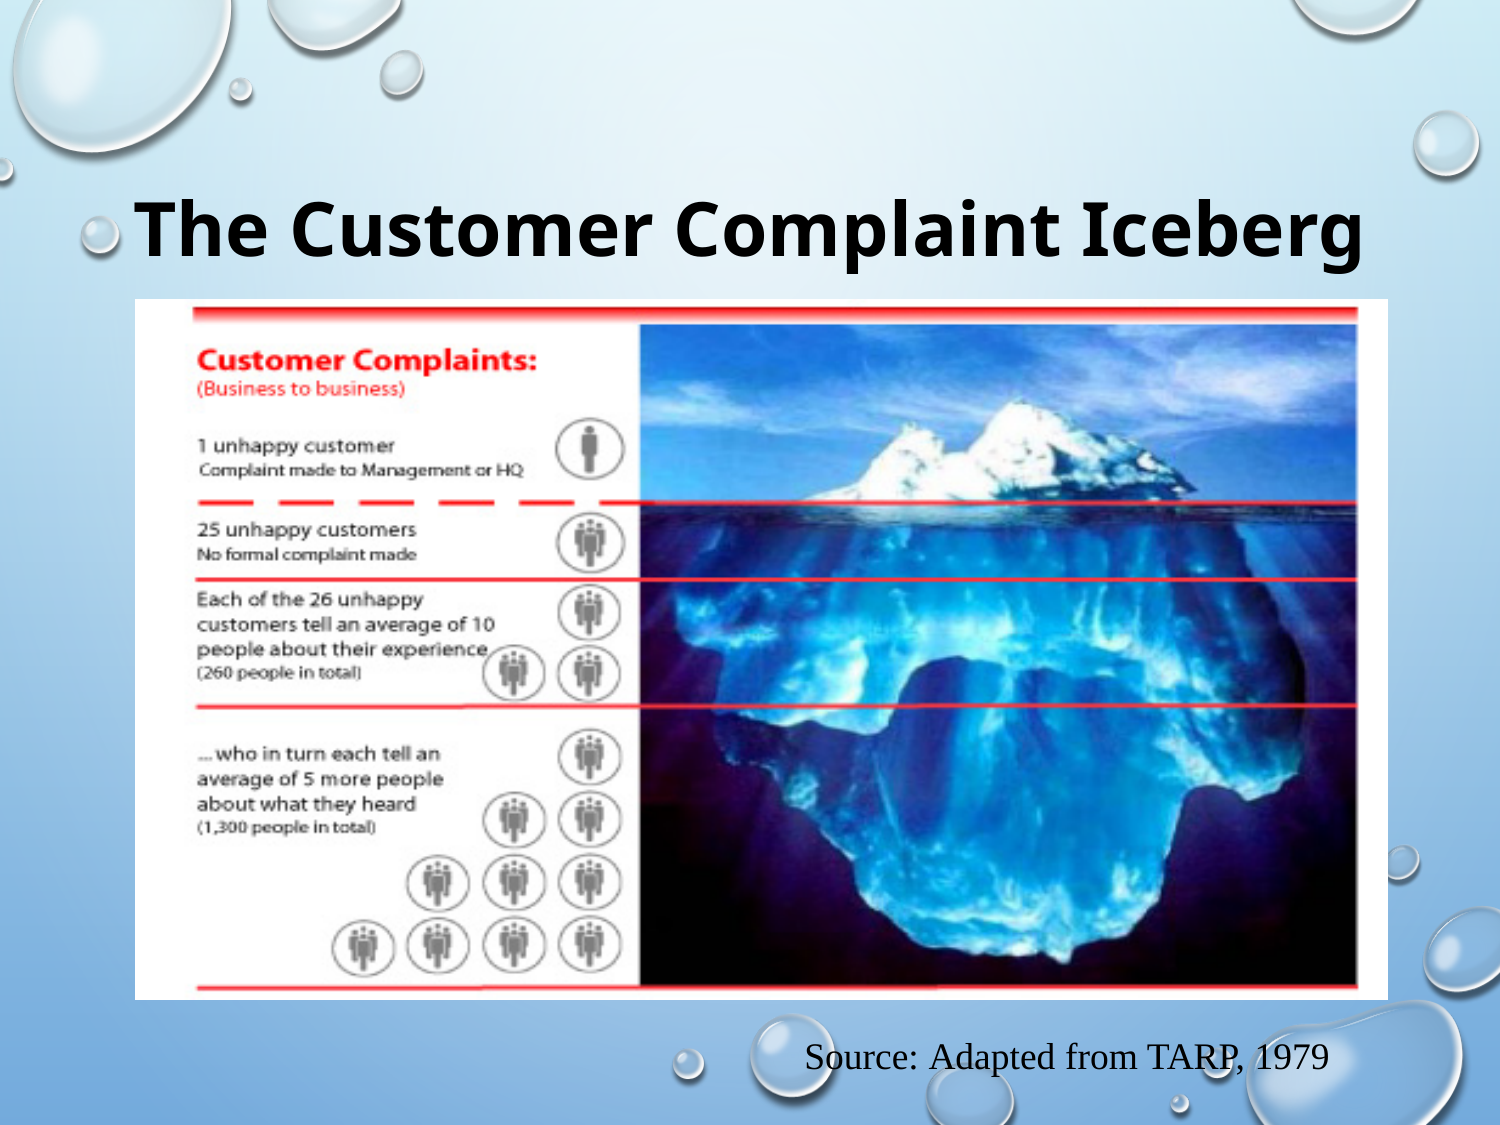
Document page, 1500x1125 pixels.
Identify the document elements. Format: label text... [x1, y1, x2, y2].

picture [0, 0, 1500, 1125]
title The Customer Complaint Iceberg [112, 101, 1388, 364]
text_box Source: Adapted from TARP, 1979 [789, 1024, 1355, 1085]
